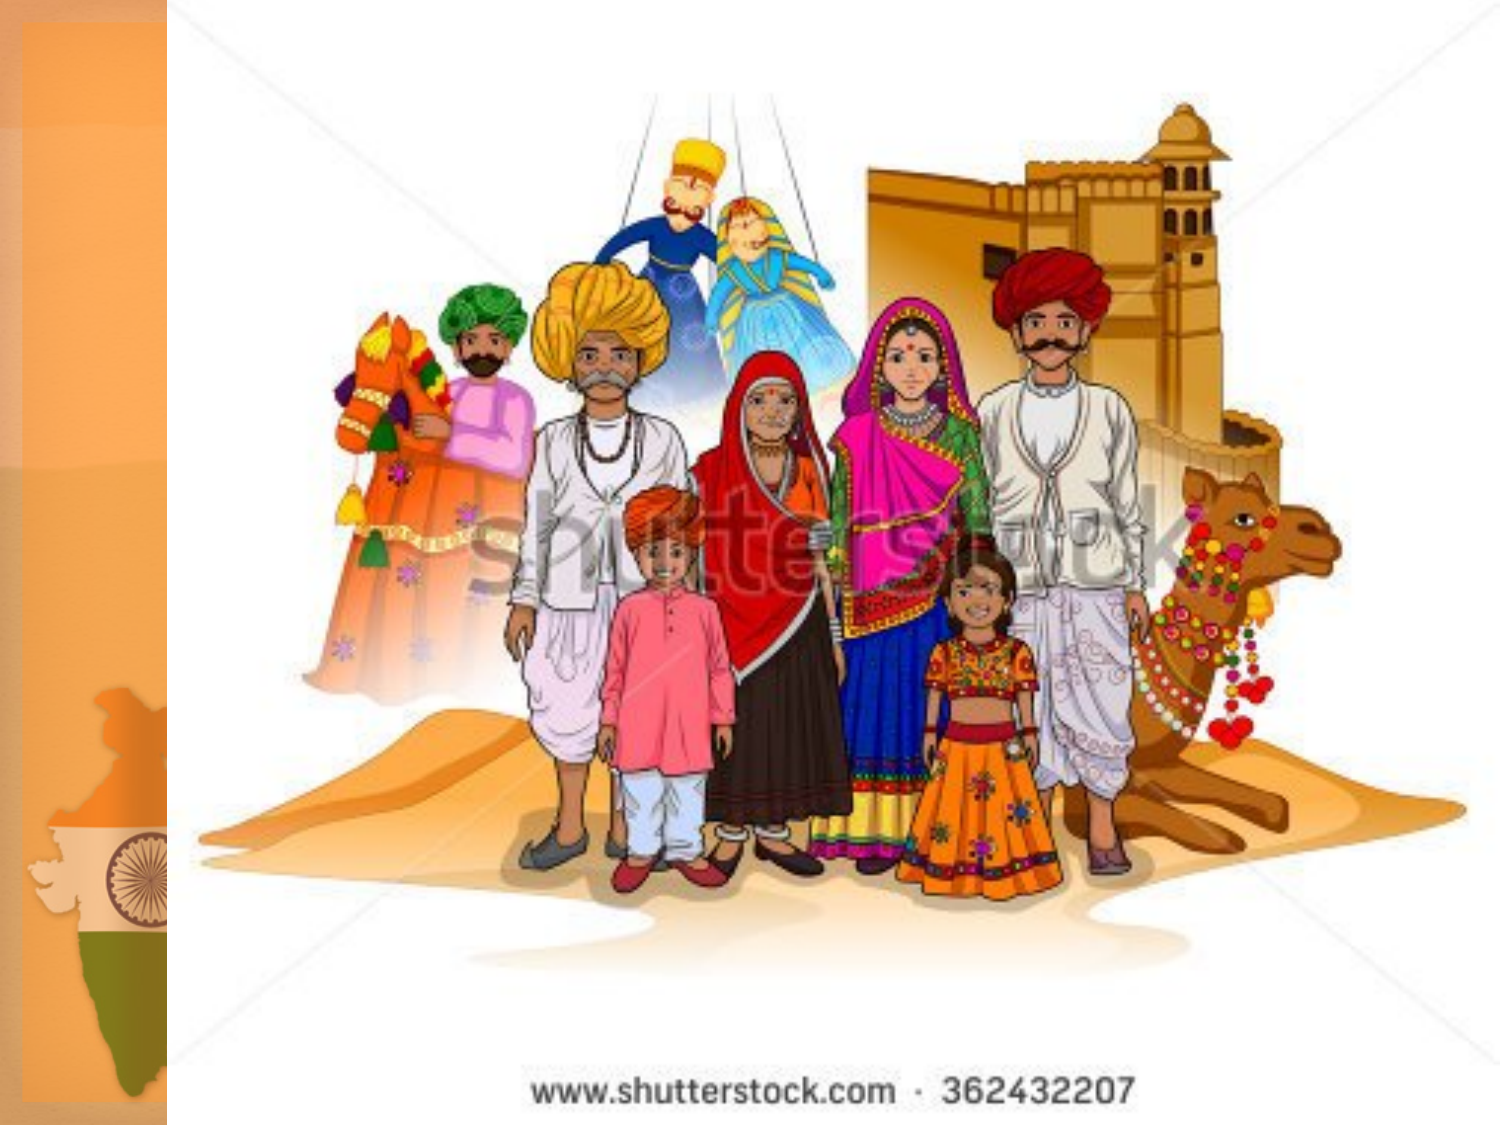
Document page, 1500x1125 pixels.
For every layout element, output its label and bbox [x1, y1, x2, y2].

picture [0, 0, 167, 1125]
list [167, 0, 1500, 1125]
